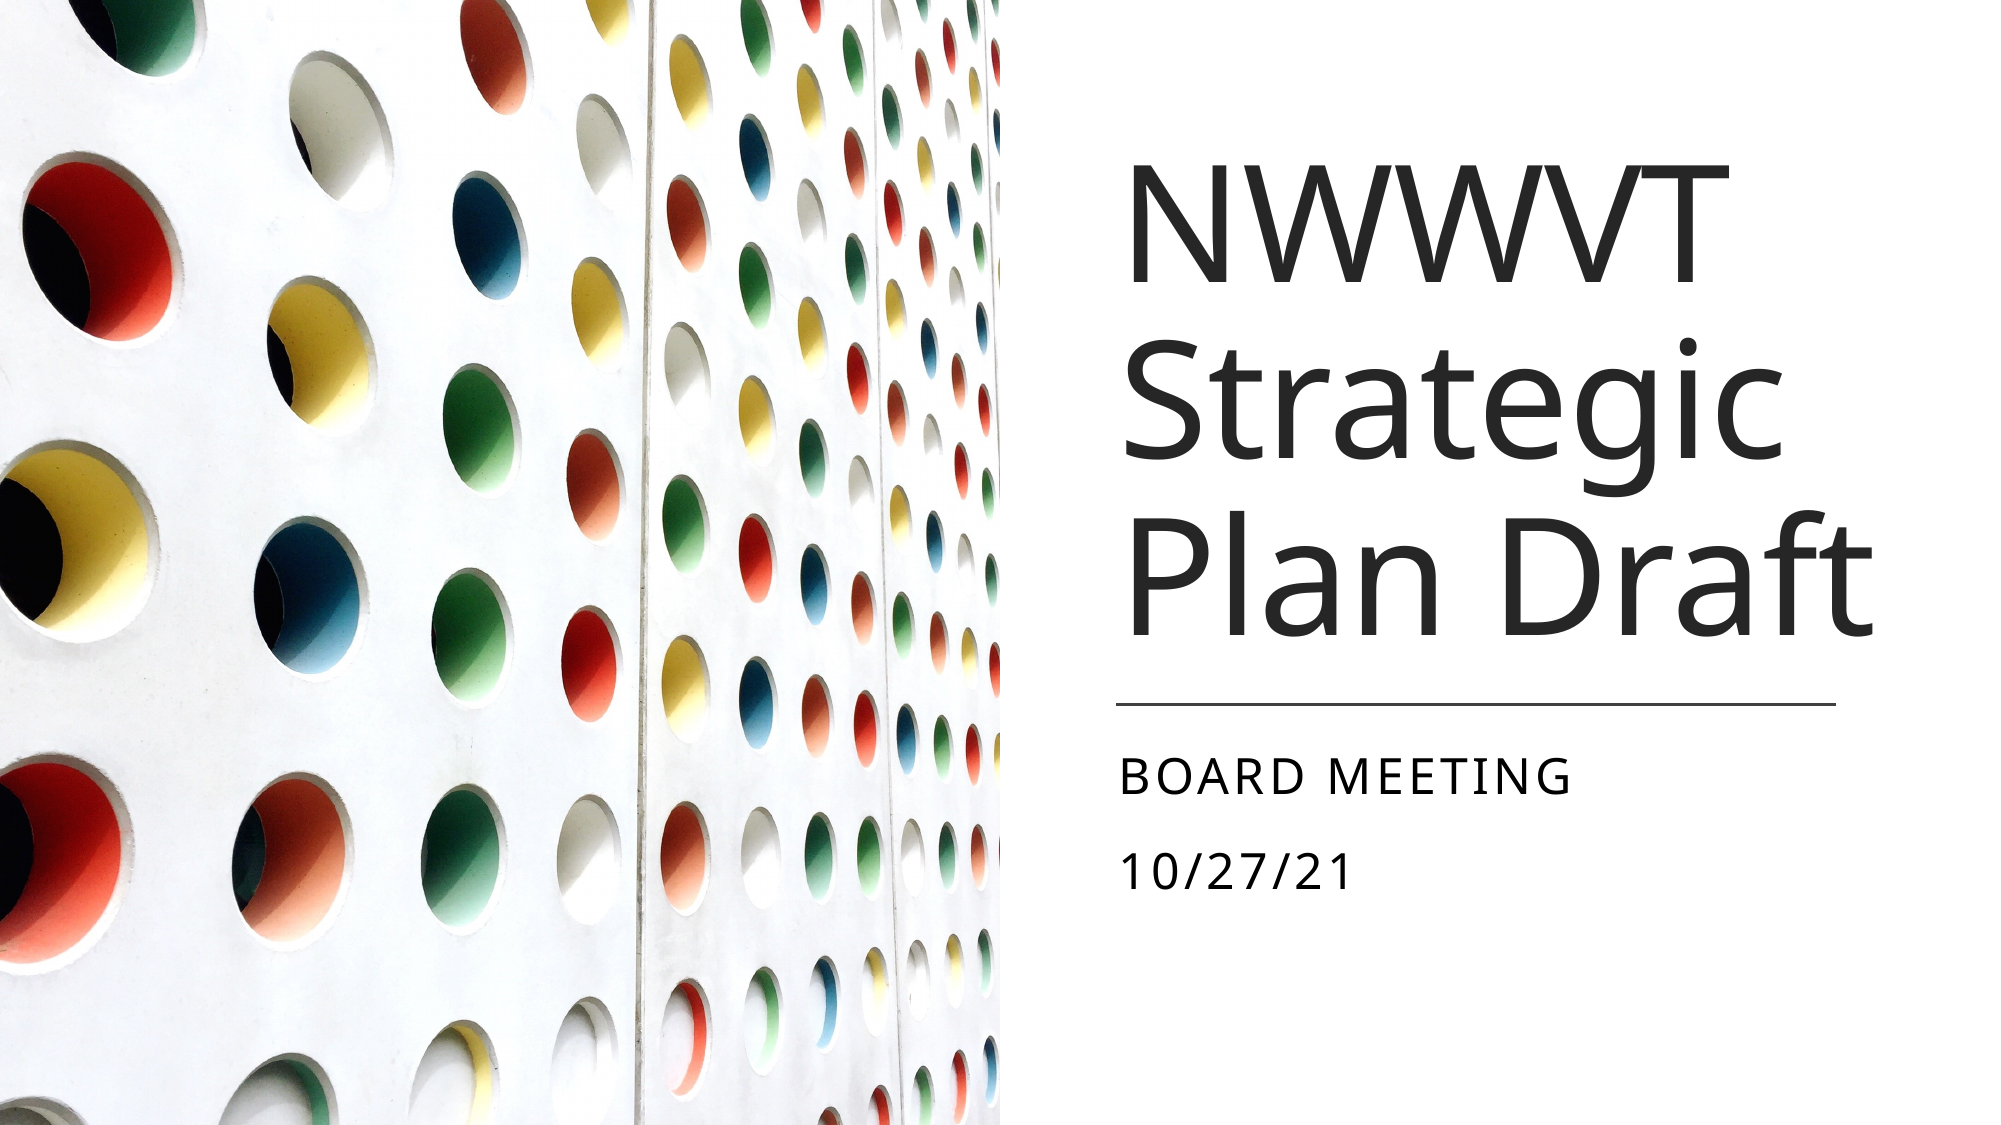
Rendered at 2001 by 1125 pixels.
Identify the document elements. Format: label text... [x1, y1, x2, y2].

subtitle board Meeting 10/27/21 [1103, 730, 1897, 935]
text_box [1006, 0, 2000, 1125]
title NWWVT Strategic Plan Draft [1103, 104, 1894, 679]
picture [0, 0, 1001, 1125]
